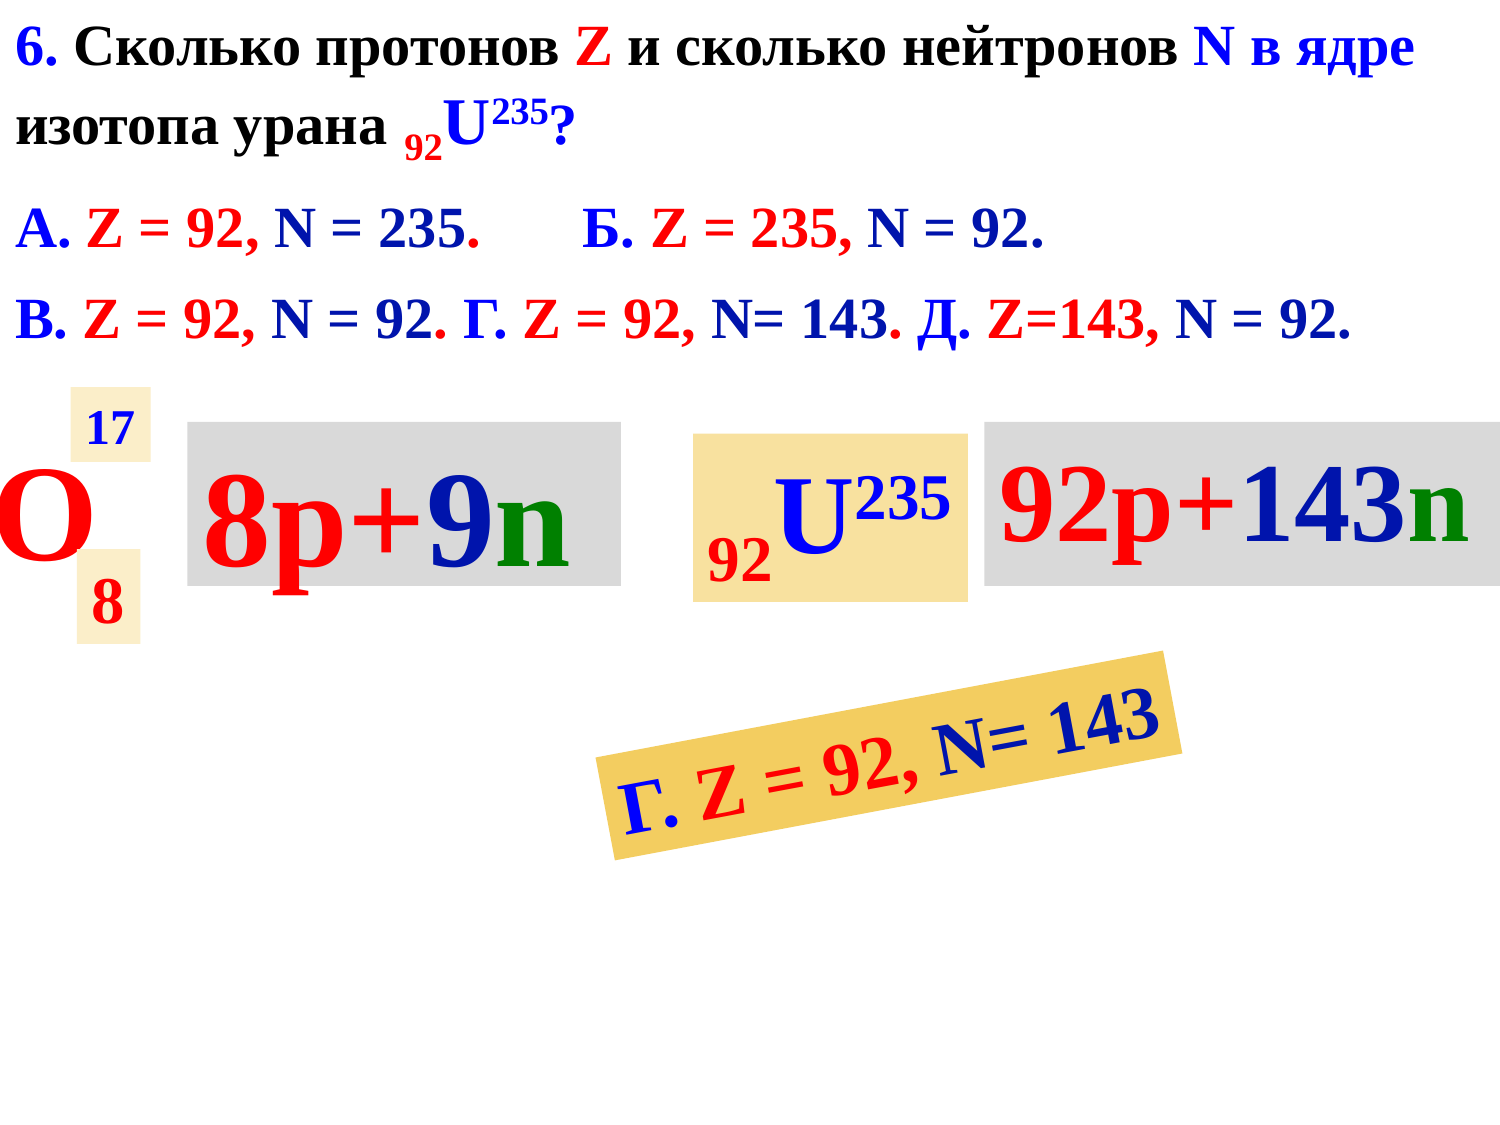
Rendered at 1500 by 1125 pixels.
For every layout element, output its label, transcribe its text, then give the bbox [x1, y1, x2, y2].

text_box 8р+9n [187, 421, 621, 586]
text_box 92U235 [693, 433, 968, 602]
text_box 8 [76, 549, 141, 644]
text_box 6. Сколько протонов Z и сколько нейтронов N в ядре изотопа урана 92U235? A. Z = 92, N = 235. Б. Z = 235, N = 92. В. Z = 92, N = 92. Г. Z = 92, N= 143. Д. Z=143, N = 92. [0, 0, 1500, 340]
text_box О [0, 386, 211, 622]
text_box 92р+143n [984, 421, 1500, 586]
text_box 17 [70, 387, 151, 462]
text_box Г. Z = 92, N= 143 [595, 650, 1183, 861]
